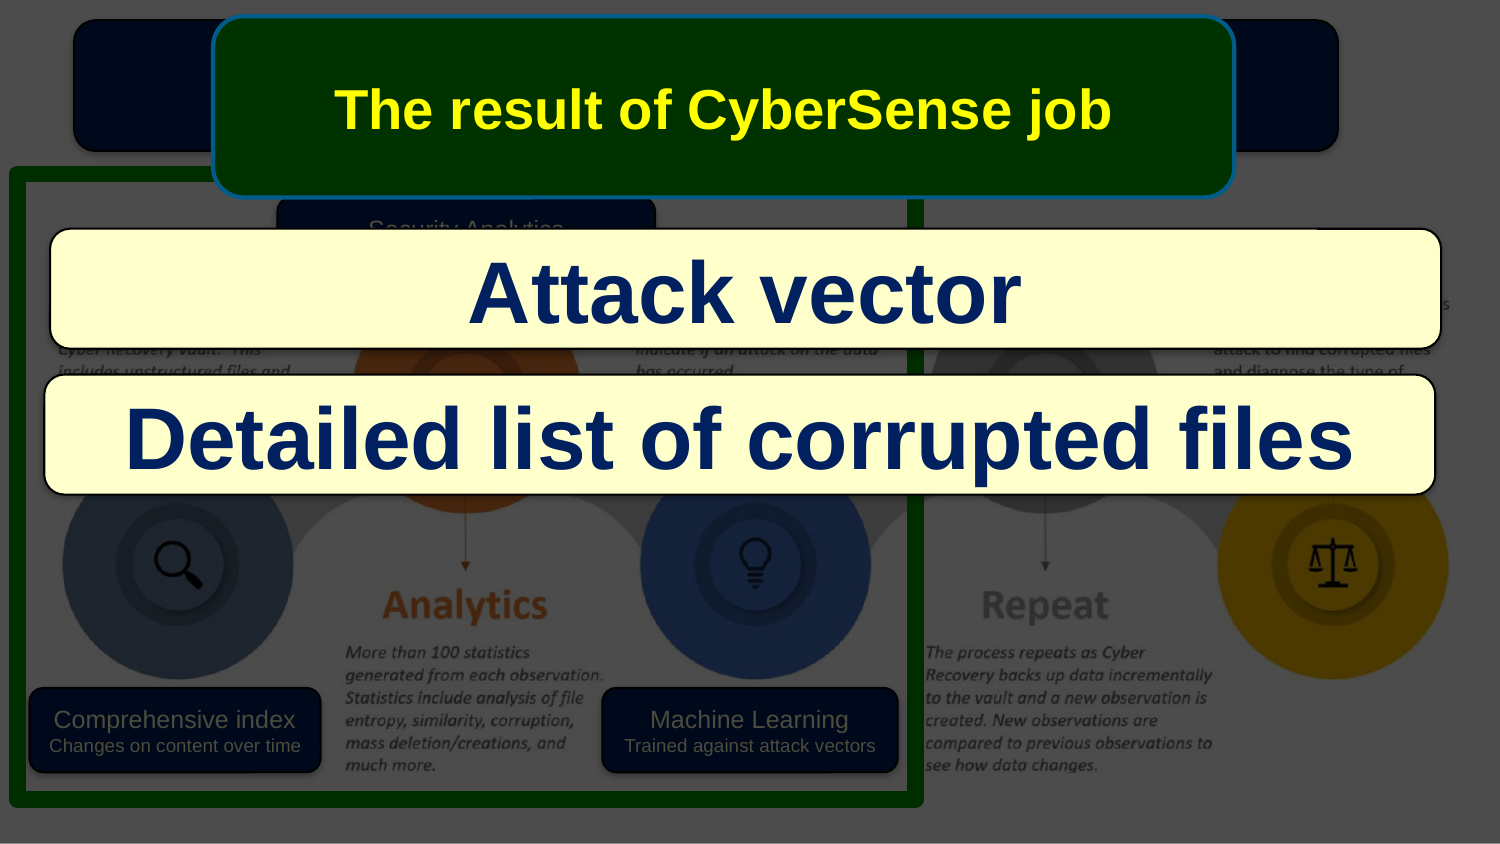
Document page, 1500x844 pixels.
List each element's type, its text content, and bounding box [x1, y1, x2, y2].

picture [49, 232, 1451, 773]
text_box The result of CyberSense job [210, 14, 1237, 200]
text_box Attack vector [59, 227, 1432, 231]
text_box [0, 0, 1500, 844]
